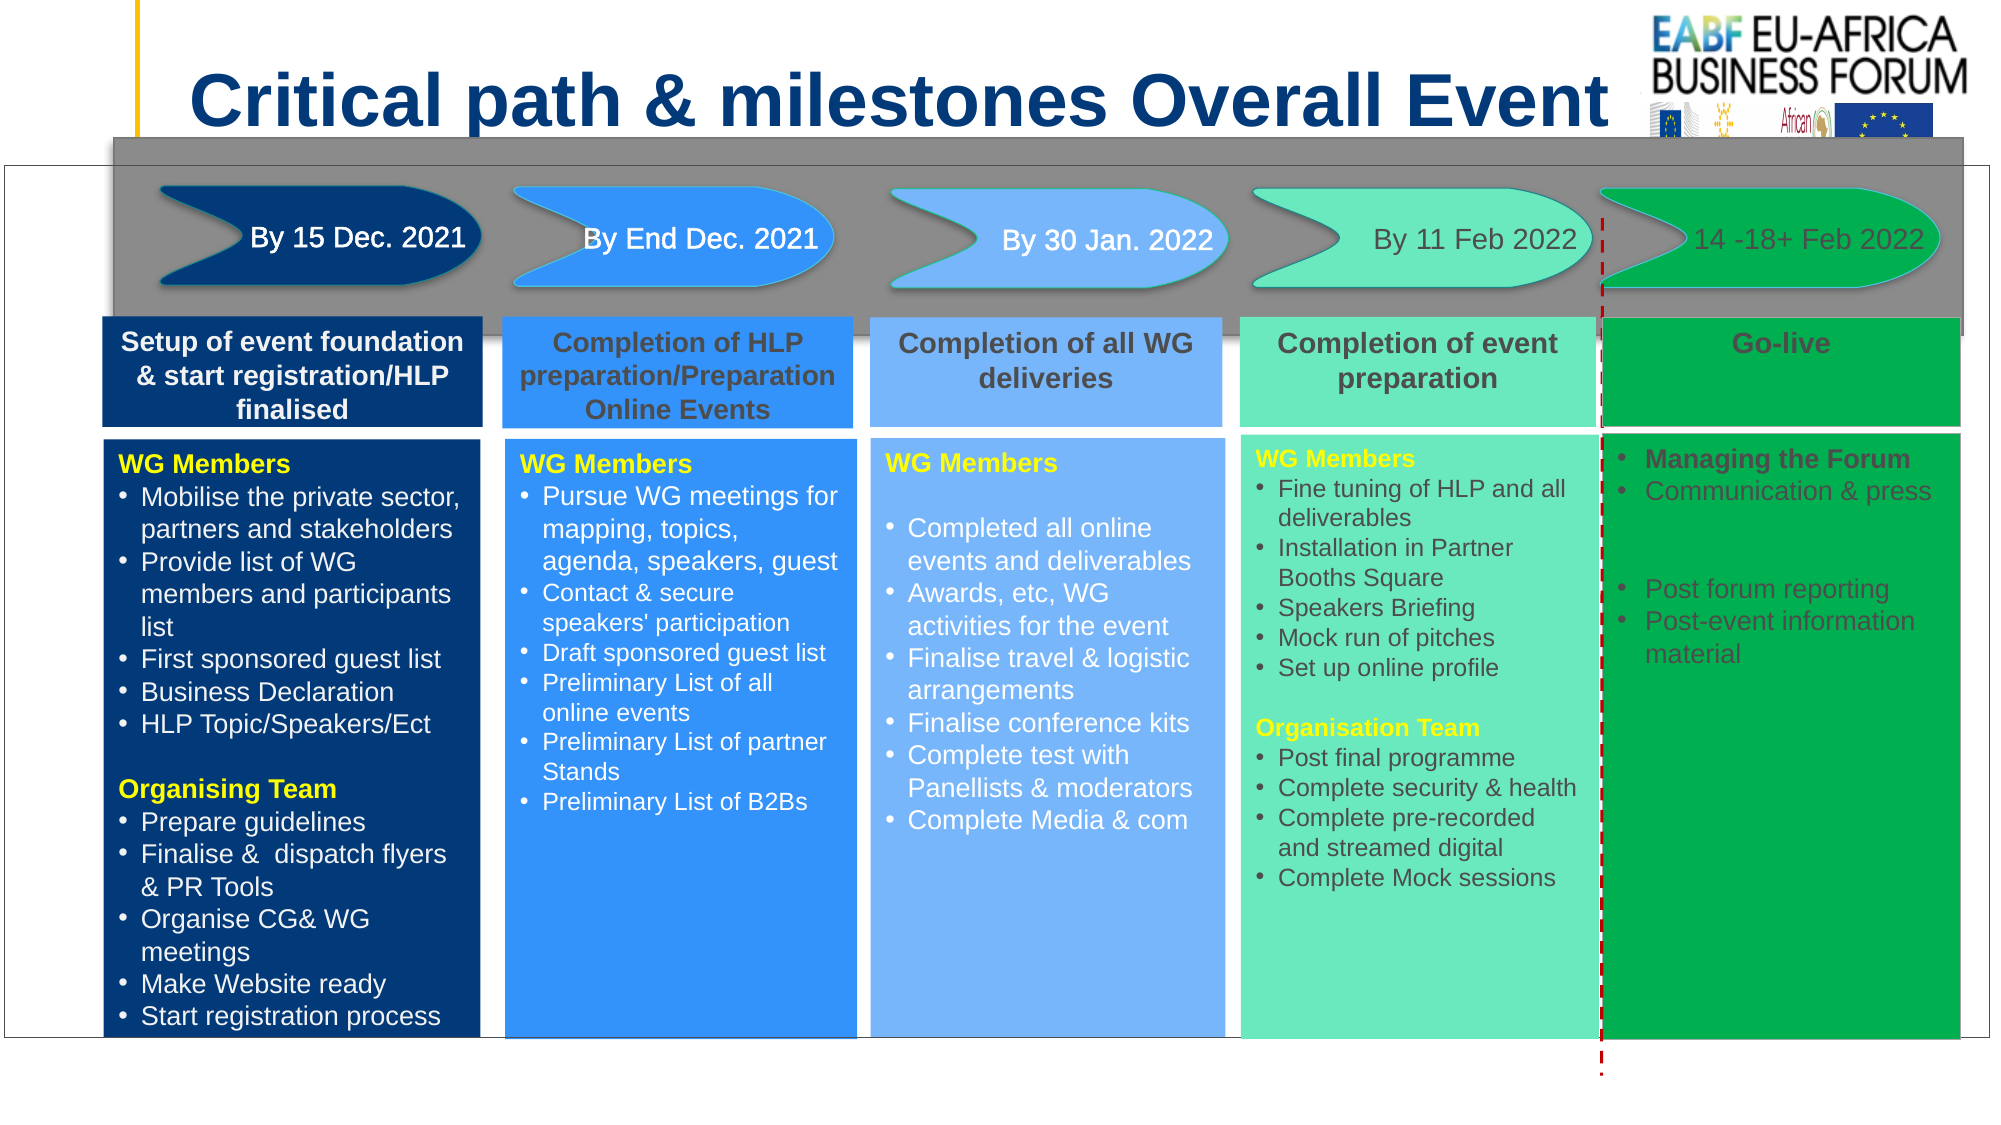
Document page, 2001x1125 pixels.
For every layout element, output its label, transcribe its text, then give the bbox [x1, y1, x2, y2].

text_box Setup of event foundation & start registration/HLP finalised [102, 316, 483, 427]
text_box [4, 165, 1990, 1038]
text_box Completion of all WG deliveries [870, 317, 1223, 427]
text_box [113, 137, 1964, 165]
text_box By 11 Feb 2022 [1251, 187, 1594, 289]
text_box WG Members Fine tuning of HLP and all deliverables Installation in Partner Booths Square Speakers Briefing Mock run of pitches Set up online profile Organisation Team Post final programme Complete security & health Complete pre-recorded and streamed digital Complete Mock sessions [1240, 434, 1599, 1039]
title Critical path & milestones Overall Event [174, 14, 1668, 137]
text_box Go-live [1603, 317, 1961, 427]
text_box Managing the Forum Communication & press Post forum reporting Post-event information material [1603, 433, 1961, 1040]
picture [1650, 13, 1981, 137]
text_box Completion of event preparation [1239, 316, 1596, 427]
text_box Completion of HLP preparation/Preparation Online Events [502, 316, 854, 429]
text_box 14 -18+ Feb 2022 [1599, 187, 1941, 289]
